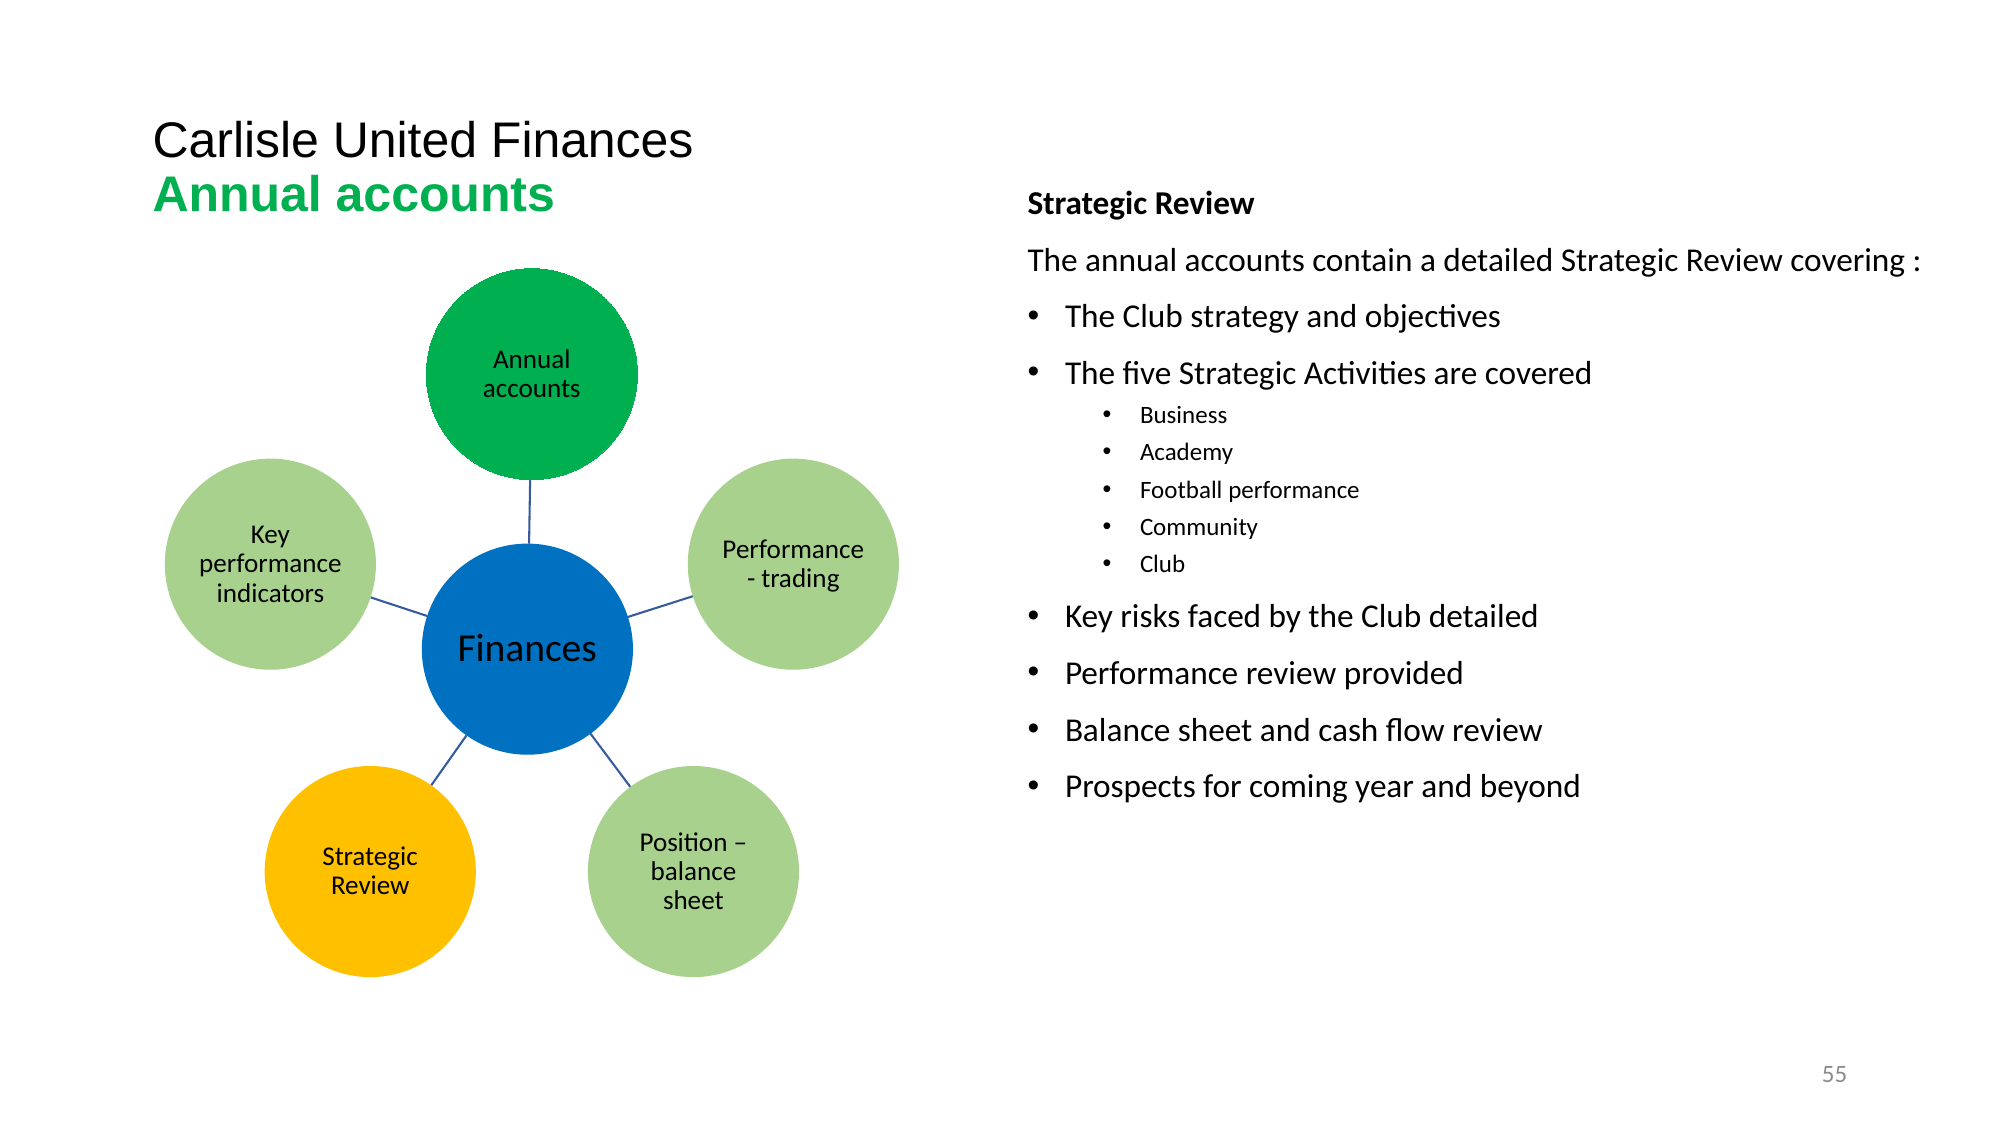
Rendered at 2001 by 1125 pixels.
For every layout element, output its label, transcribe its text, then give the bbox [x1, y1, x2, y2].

text_box Strategic Review The annual accounts contain a detailed Strategic Review covering : The Club strategy and objectives The five Strategic Activities are covered Business Academy Football performance Community Club Key risks faced by the Club detailed Performance review provided Balance sheet and cash flow review Prospects for coming year and beyond [1012, 178, 1964, 1040]
slide_number 55 [1412, 1042, 1863, 1103]
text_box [47, 265, 1016, 980]
title Carlisle United Finances Annual accounts [137, 59, 1863, 265]
